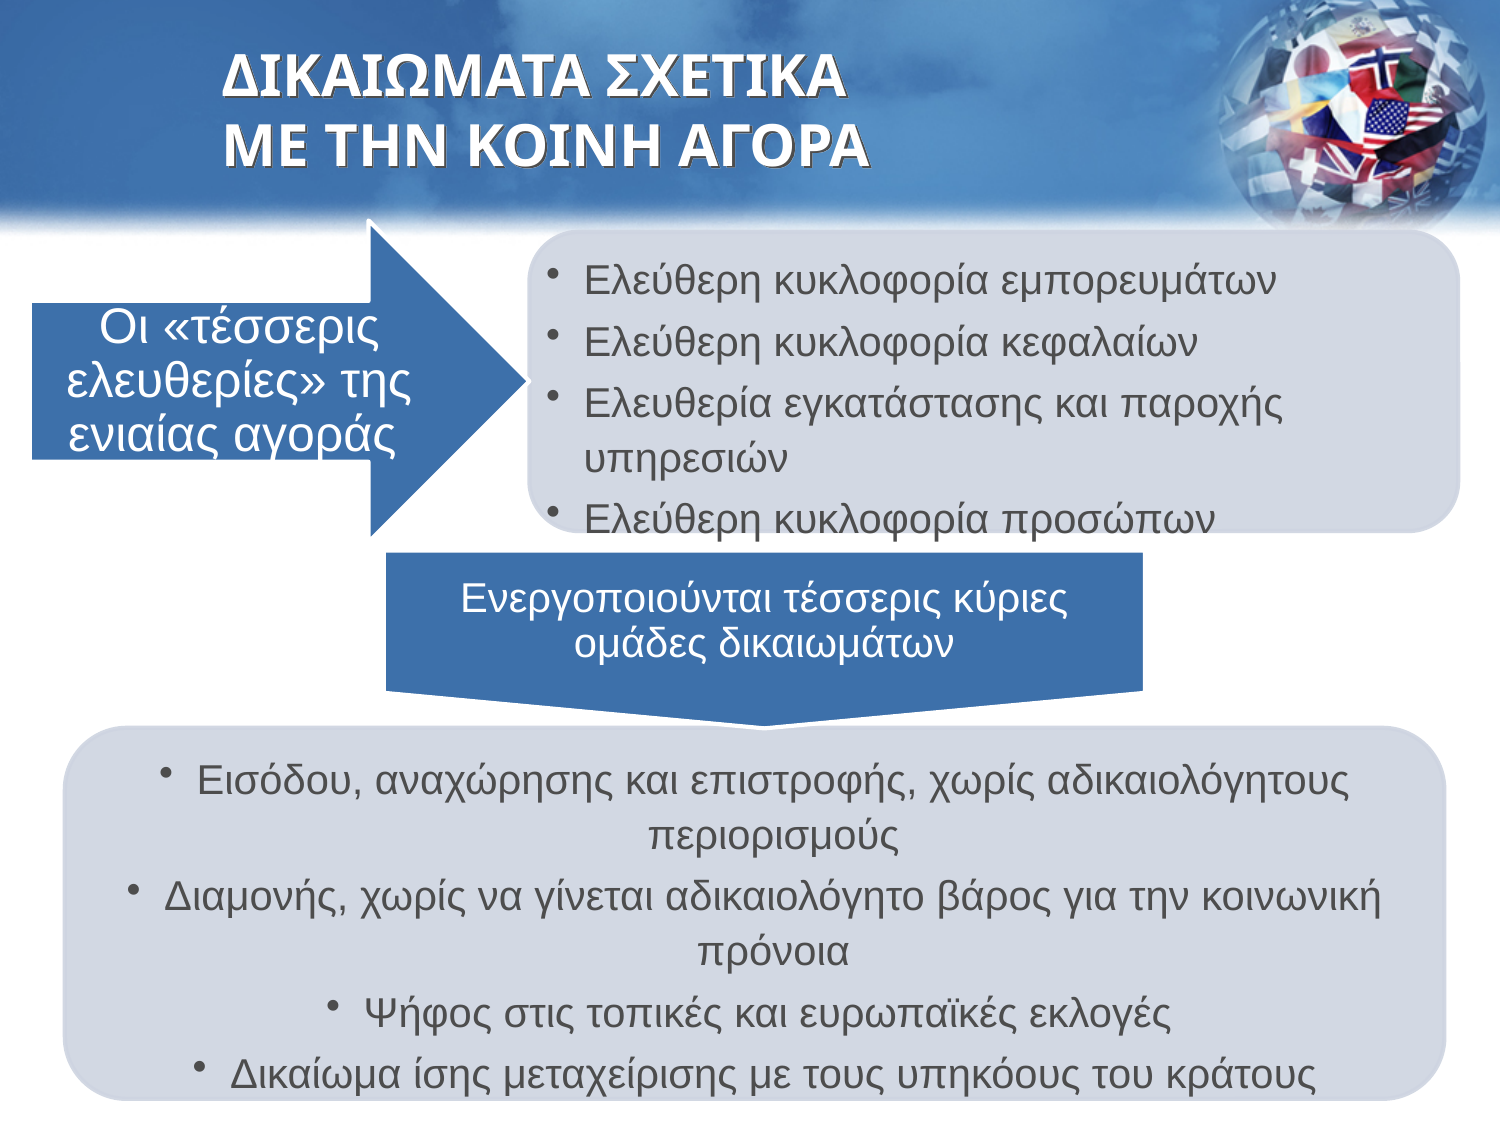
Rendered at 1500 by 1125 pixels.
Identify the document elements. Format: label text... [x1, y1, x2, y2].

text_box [29, 219, 1459, 1125]
title ΔΙΚΑΙΩΜΑΤΑ ΣΧΕΤΙΚΑ ΜΕ ΤΗΝ ΚΟΙΝΗ ΑΓΟΡΑ [206, 54, 1377, 162]
picture [0, 0, 1500, 1125]
